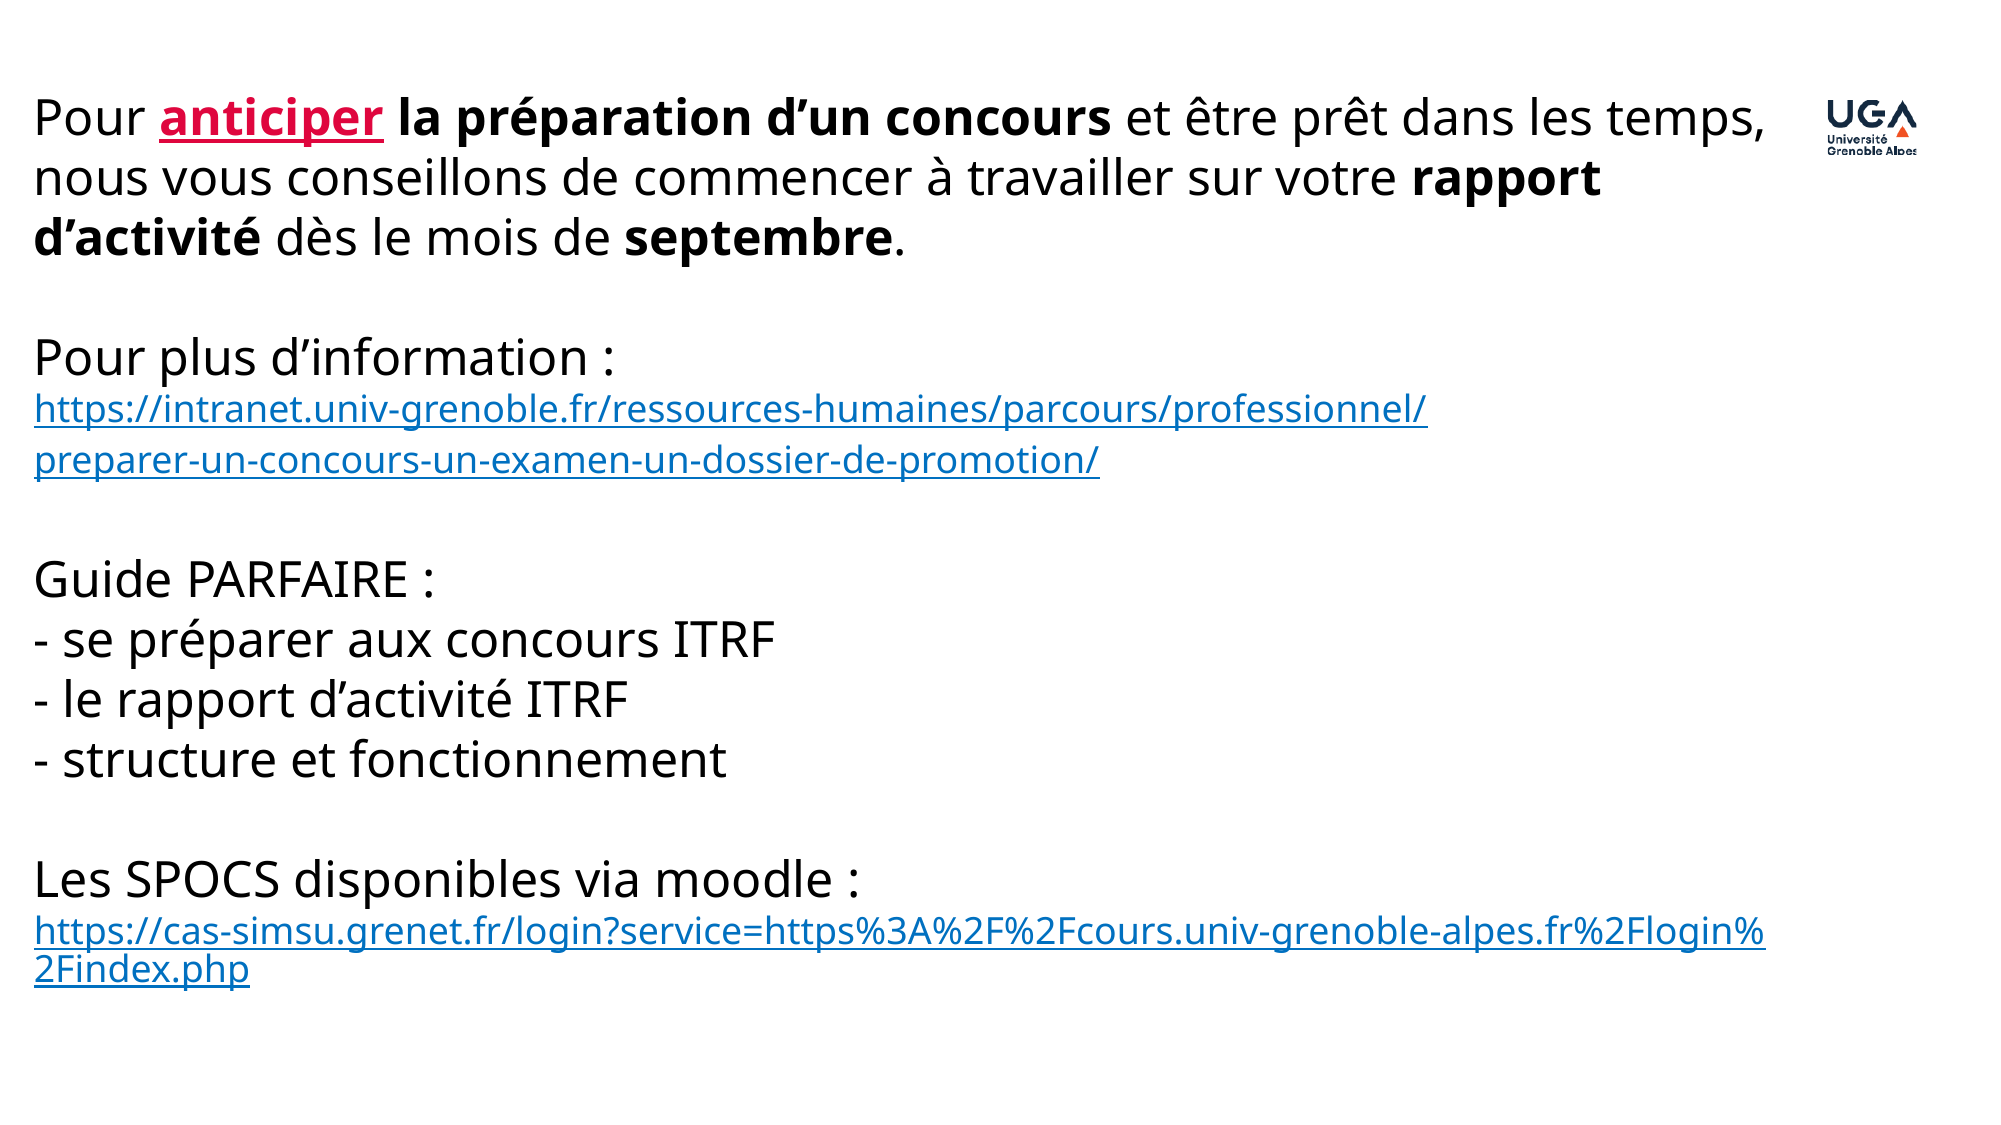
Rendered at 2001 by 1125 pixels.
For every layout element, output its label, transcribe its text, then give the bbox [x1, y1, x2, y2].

text_box Pour anticiper la préparation d’un concours et être prêt dans les temps, nous vous conseillons de commencer à travailler sur votre rapport d’activité dès le mois de septembre. Pour plus d’information : https://intranet.univ-grenoble.fr/ressources-humaines/parcours/professionnel/ preparer-un-concours-un-examen-un-dossier-de-promotion/ Guide PARFAIRE : - se préparer aux concours ITRF - le rapport d’activité ITRF - structure et fonctionnement Les SPOCS disponibles via moodle : https://cas-simsu.grenet.fr/login?service=https%3A%2F%2Fcours.univ-grenoble-alpes.fr%2Flogin%2Findex.php [19, 77, 1793, 966]
